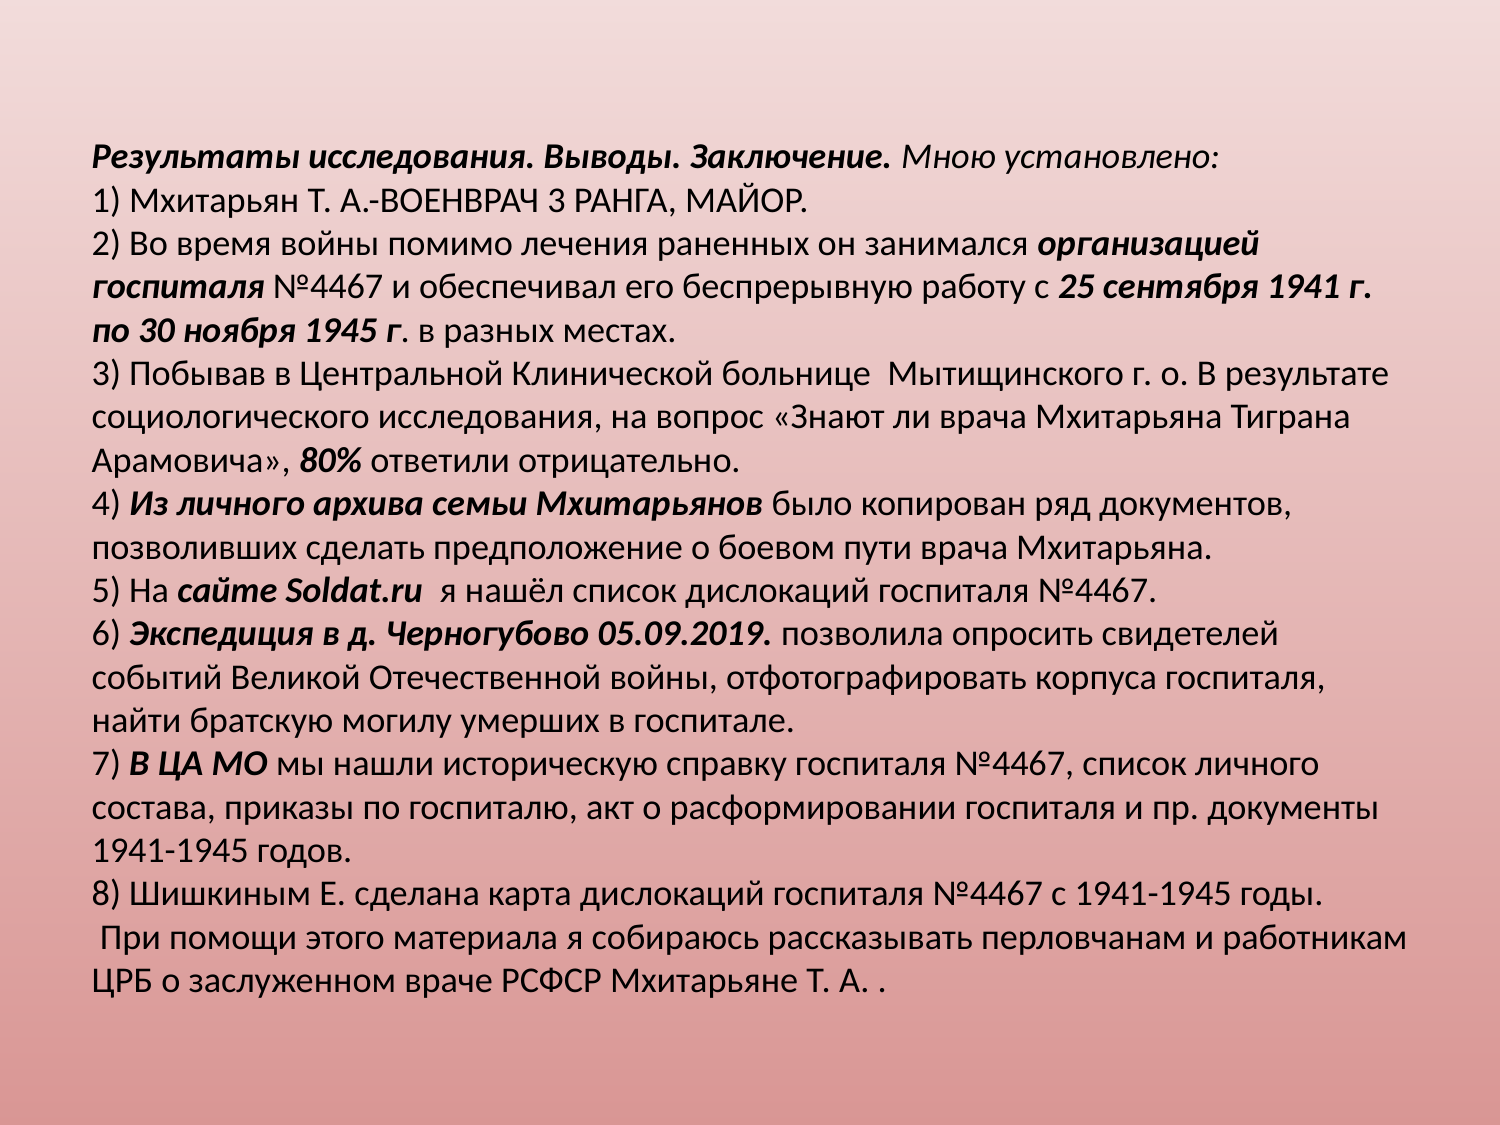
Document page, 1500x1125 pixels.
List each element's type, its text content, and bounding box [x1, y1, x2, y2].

title Результаты исследования. Выводы. Заключение. Мною установлено: 1) Мхитарьян Т. А.-ВОЕНВРАЧ 3 РАНГА, МАЙОР. 2) Во время войны помимо лечения раненных он занимался организацией госпиталя №4467 и обеспечивал его беспрерывную работу с 25 сентября 1941 г. по 30 ноября 1945 г. в разных местах. 3) Побывав в Центральной Клинической больнице Мытищинского г. о. В результате социологического исследования, на вопрос «Знают ли врача Мхитарьяна Тиграна Арамовича», 80% ответили отрицательно. 4) Из личного архива семьи Мхитарьянов было копирован ряд документов, позволивших сделать предположение о боевом пути врача Мхитарьяна. 5) На сайте Soldat.ru я нашёл список дислокаций госпиталя №4467. 6) Экспедиция в д. Черногубово 05.09.2019. позволила опросить свидетелей событий Великой Отечественной войны, отфотографировать корпуса госпиталя, найти братскую могилу умерших в госпитале. 7) В ЦА МО мы нашли историческую справку госпиталя №4467, список личного состава, приказы по госпиталю, акт о расформировании госпиталя и пр. документы 1941-1945 годов. 8) Шишкиным Е. сделана карта дислокаций госпиталя №4467 с 1941-1945 годы. При помощи этого материала я собираюсь рассказывать перловчанам и работникам ЦРБ о заслуженном враче РСФСР Мхитарьяне Т. А. . [76, 113, 1427, 1106]
